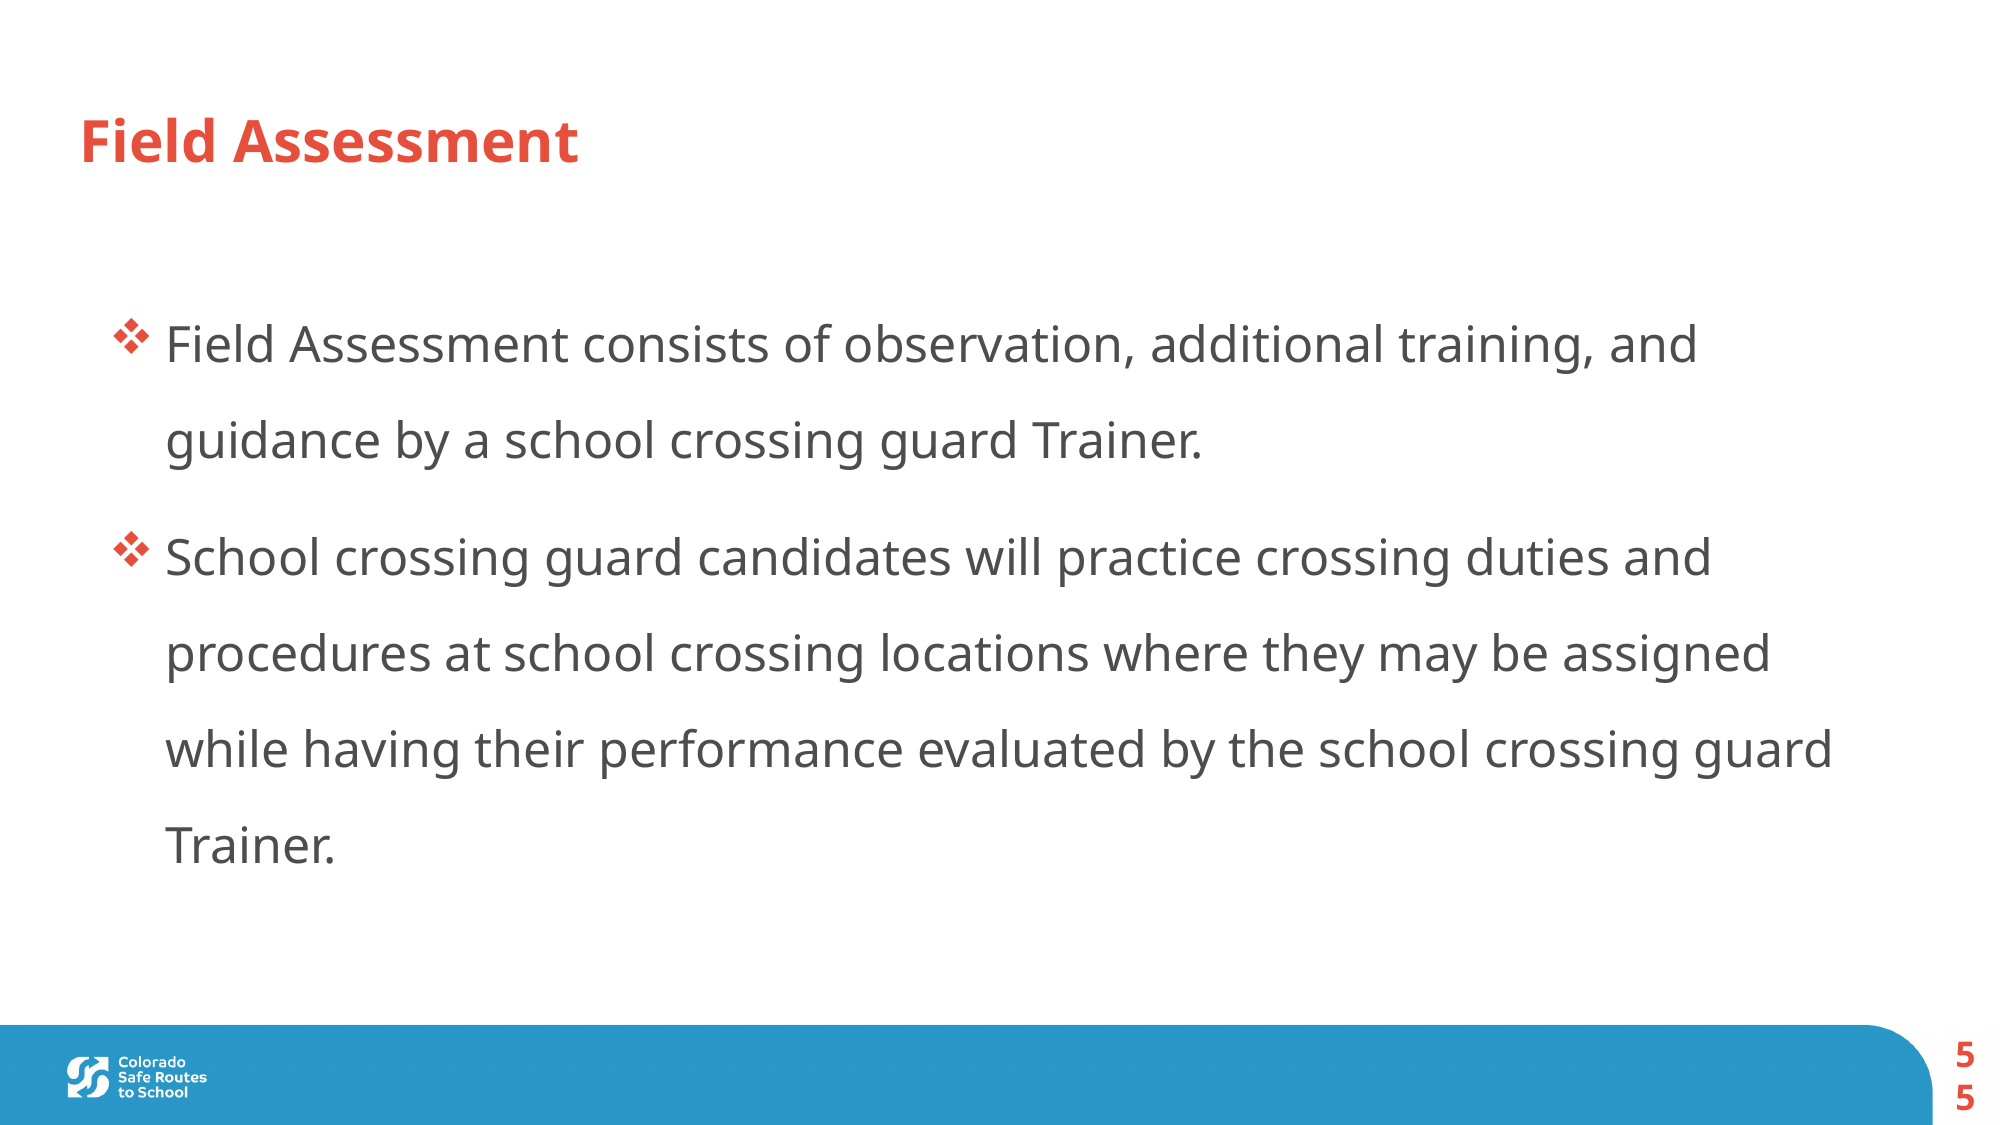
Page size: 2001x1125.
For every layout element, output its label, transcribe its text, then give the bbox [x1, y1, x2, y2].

text_box 55 [1931, 1006, 2000, 1125]
picture [0, 1024, 1931, 1125]
title Field Assessment [64, 62, 1861, 182]
list Field Assessment consists of observation, additional training, and guidance by a school crossing guard Trainer. School crossing guard candidates will practice crossing duties and procedures at school crossing locations where they may be assigned while having their performance evaluated by the school crossing guard Trainer. [94, 268, 1906, 1015]
